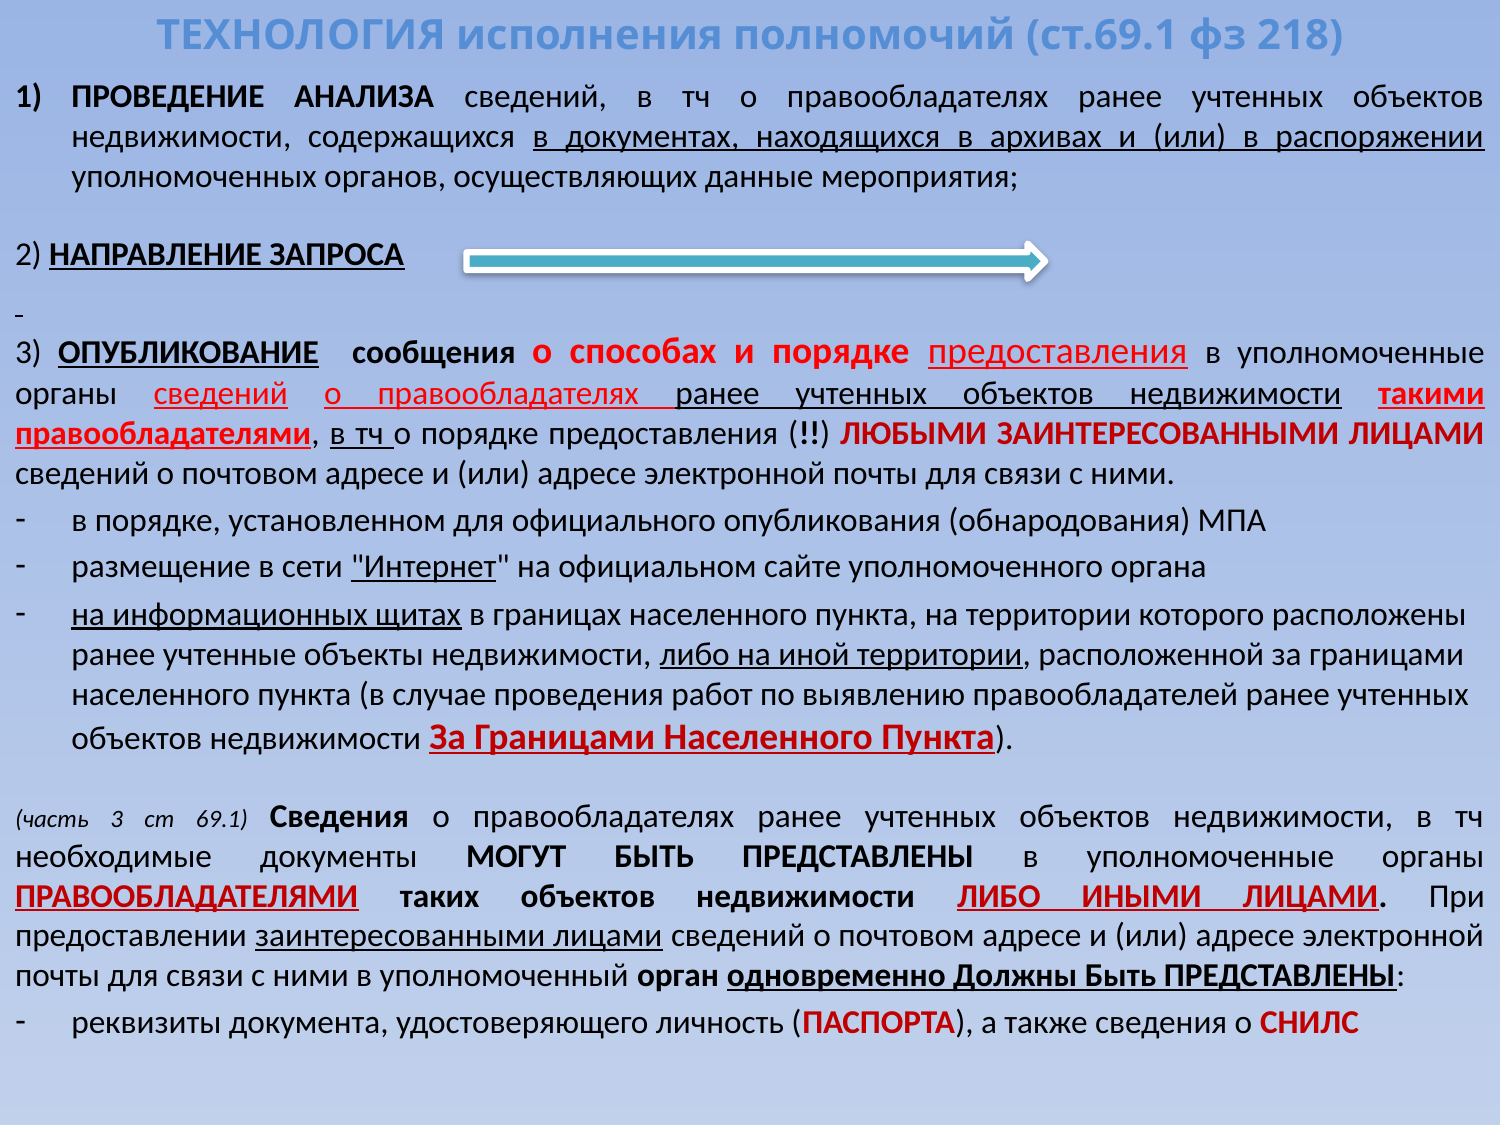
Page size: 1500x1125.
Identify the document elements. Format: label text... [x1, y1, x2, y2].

text_box [463, 240, 1049, 282]
list ПРОВЕДЕНИЕ АНАЛИЗА сведений, в тч о правообладателях ранее учтенных объектов недвижимости, содержащихся в документах, находящихся в архивах и (или) в распоряжении уполномоченных органов, осуществляющих данные мероприятия; 2) НАПРАВЛЕНИЕ ЗАПРОСА 3) ОПУБЛИКОВАНИЕ сообщения о способах и порядке предоставления в уполномоченные органы сведений о правообладателях ранее учтенных объектов недвижимости такими правообладателями, в тч о порядке предоставления (!!) ЛЮБЫМИ ЗАИНТЕРЕСОВАННЫМИ ЛИЦАМИ сведений о почтовом адресе и (или) адресе электронной почты для связи с ними. в порядке, установленном для официального опубликования (обнародования) МПА размещение в сети "Интернет" на официальном сайте уполномоченного органа на информационных щитах в границах населенного пункта, на территории которого расположены ранее учтенные объекты недвижимости, либо на иной территории, расположенной за границами населенного пункта (в случае проведения работ по выявлению правообладателей ранее учтенных объектов недвижимости За Границами Населенного Пункта). (часть 3 ст 69.1) Сведения о правообладателях ранее учтенных объектов недвижимости, в тч необходимые документы МОГУТ БЫТЬ ПРЕДСТАВЛЕНЫ в уполномоченные органы ПРАВООБЛАДАТЕЛЯМИ таких объектов недвижимости ЛИБО ИНЫМИ ЛИЦАМИ. При предоставлении заинтересованными лицами сведений о почтовом адресе и (или) адресе электронной почты для связи с ними в уполномоченный орган одновременно Должны Быть ПРЕДСТАВЛЕНЫ: реквизиты документа, удостоверяющего личность (ПАСПОРТА), а также сведения о СНИЛС [0, 66, 1500, 1125]
title ТЕХНОЛОГИЯ исполнения полномочий (ст.69.1 фз 218) [0, 0, 1500, 66]
